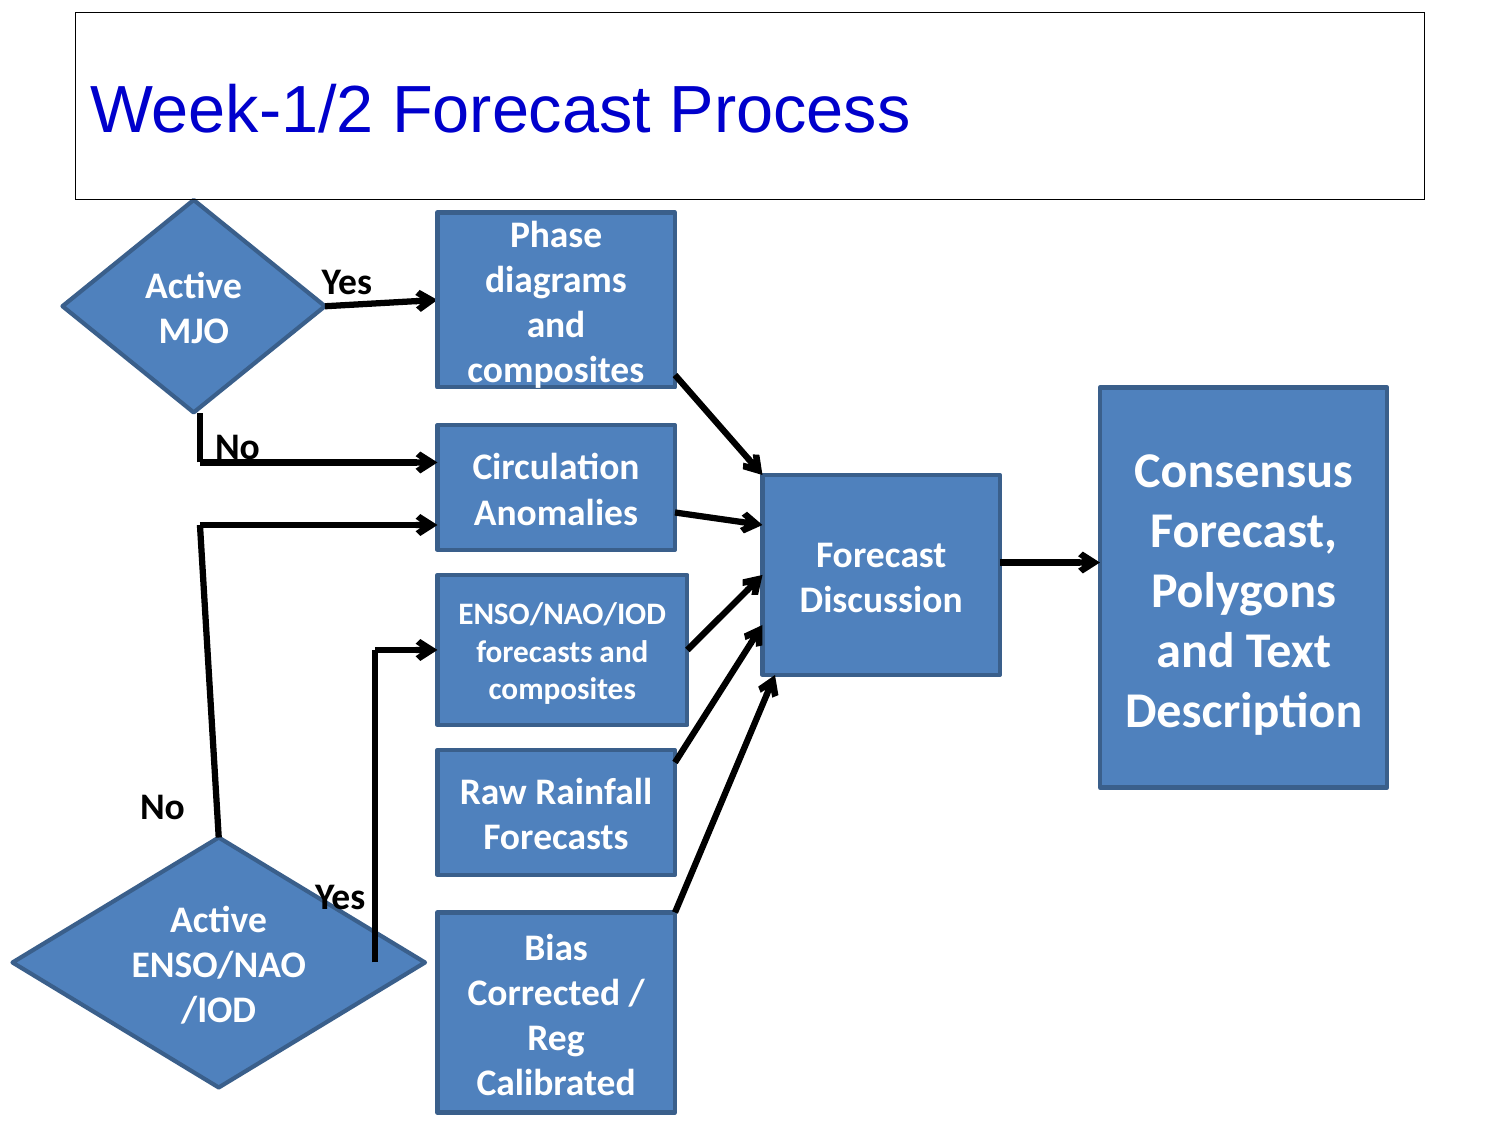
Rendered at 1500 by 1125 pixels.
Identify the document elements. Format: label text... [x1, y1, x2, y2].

text_box Yes [300, 864, 370, 925]
text_box No [125, 774, 194, 835]
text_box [324, 299, 438, 307]
text_box Raw Rainfall Forecasts [435, 748, 669, 877]
text_box Yes [306, 249, 388, 310]
text_box Phase diagrams and composites [435, 210, 677, 389]
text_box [199, 532, 219, 838]
text_box No [203, 414, 276, 461]
text_box Active MJO [60, 200, 321, 415]
text_box ENSO/NAO/IOD forecasts and composites [435, 573, 688, 727]
text_box No [200, 471, 276, 475]
text_box Consensus Forecast, Polygons and Text Description [1098, 385, 1389, 790]
text_box Active ENSO/NAO/IOD [10, 837, 428, 1090]
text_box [687, 574, 763, 624]
title Week-1/2 Forecast Process [75, 12, 1425, 200]
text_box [674, 624, 763, 674]
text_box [674, 674, 776, 913]
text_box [674, 374, 763, 476]
text_box Circulation Anomalies [435, 423, 677, 552]
text_box Bias Corrected / Reg Calibrated [435, 910, 677, 1115]
text_box Forecast Discussion [760, 473, 1002, 677]
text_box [674, 512, 763, 526]
